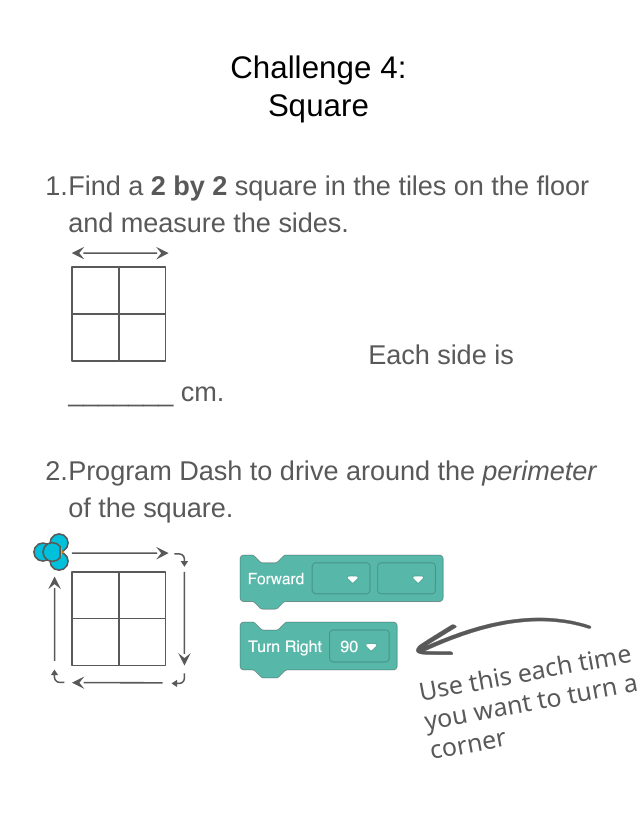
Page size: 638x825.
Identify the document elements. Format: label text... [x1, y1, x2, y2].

text_box [73, 546, 169, 560]
picture [238, 529, 614, 749]
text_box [71, 266, 166, 362]
title Challenge 4: Square [21, 30, 616, 132]
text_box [33, 533, 69, 571]
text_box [71, 571, 166, 666]
text_box [174, 553, 189, 567]
text_box [50, 669, 65, 684]
text_box [178, 571, 191, 666]
text_box [71, 246, 169, 260]
list Find a 2 by 2 square in the tiles on the floor and measure the sides. Each side is _______ cm. Program Dash to drive around the perimeter of the square. [21, 154, 616, 814]
text_box [71, 676, 163, 689]
text_box Use this each time you want to turn a corner [402, 620, 638, 783]
text_box [171, 673, 186, 688]
text_box [48, 579, 61, 661]
